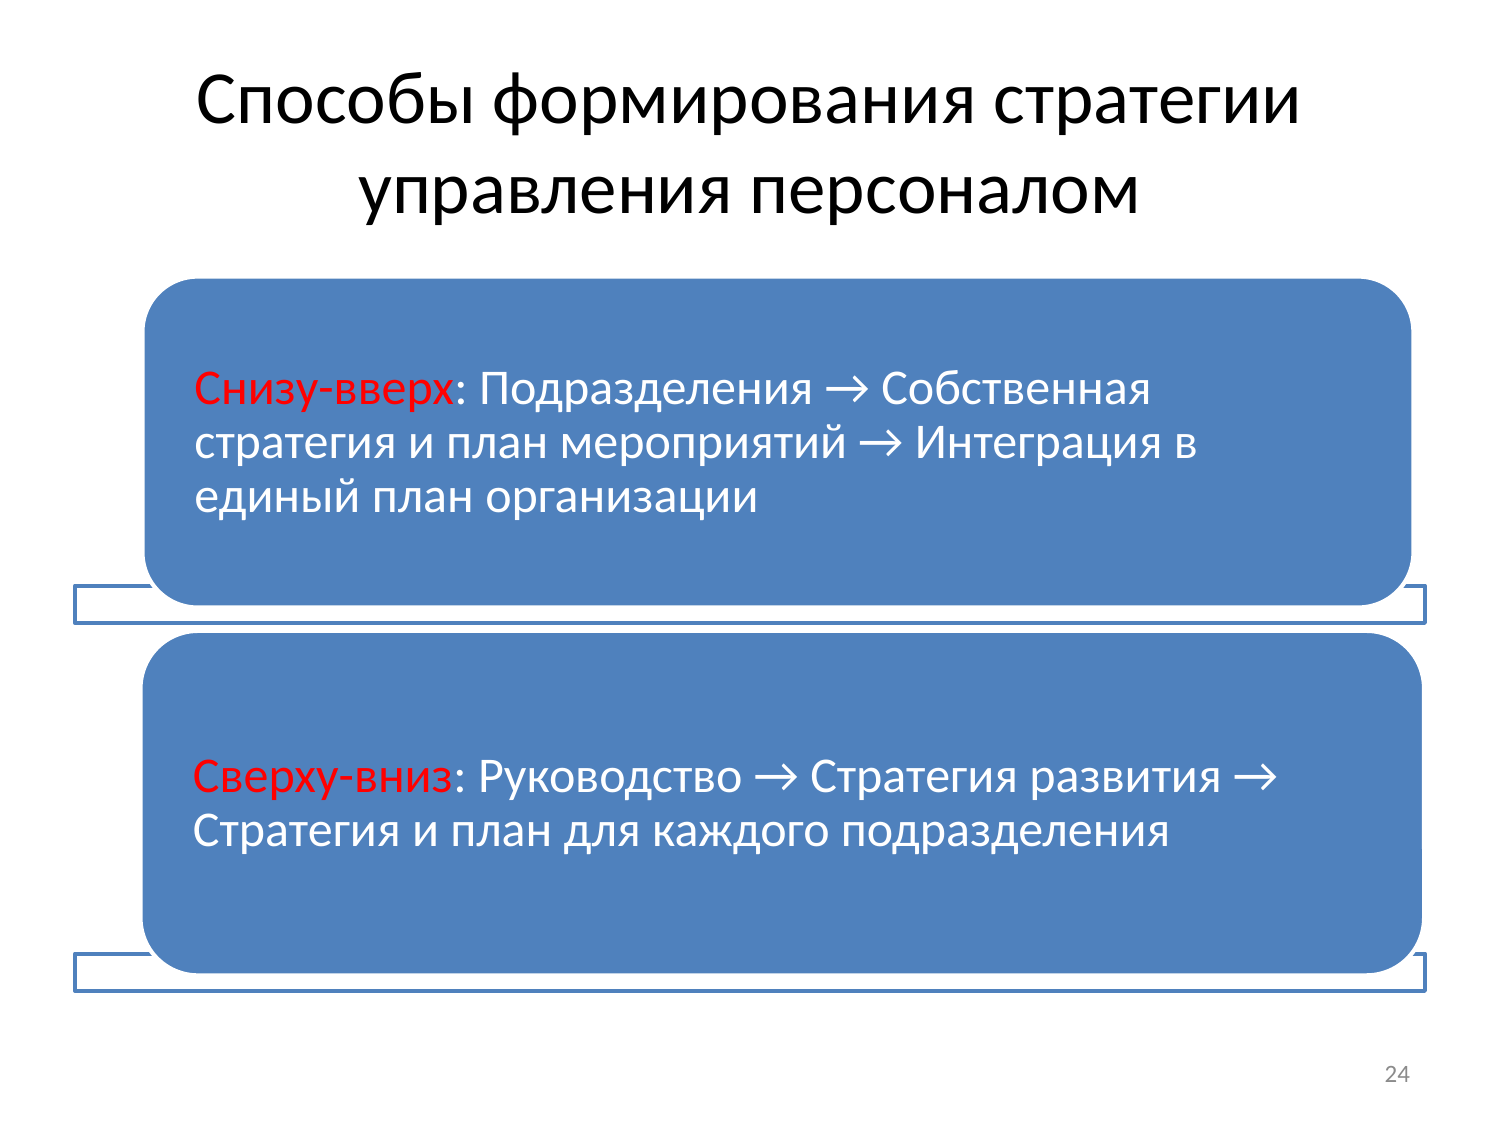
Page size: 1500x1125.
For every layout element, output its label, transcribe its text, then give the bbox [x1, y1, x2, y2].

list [74, 262, 1426, 1006]
slide_number 24 [1074, 1042, 1425, 1103]
title Способы формирования стратегии управления персоналом [75, 45, 1425, 233]
